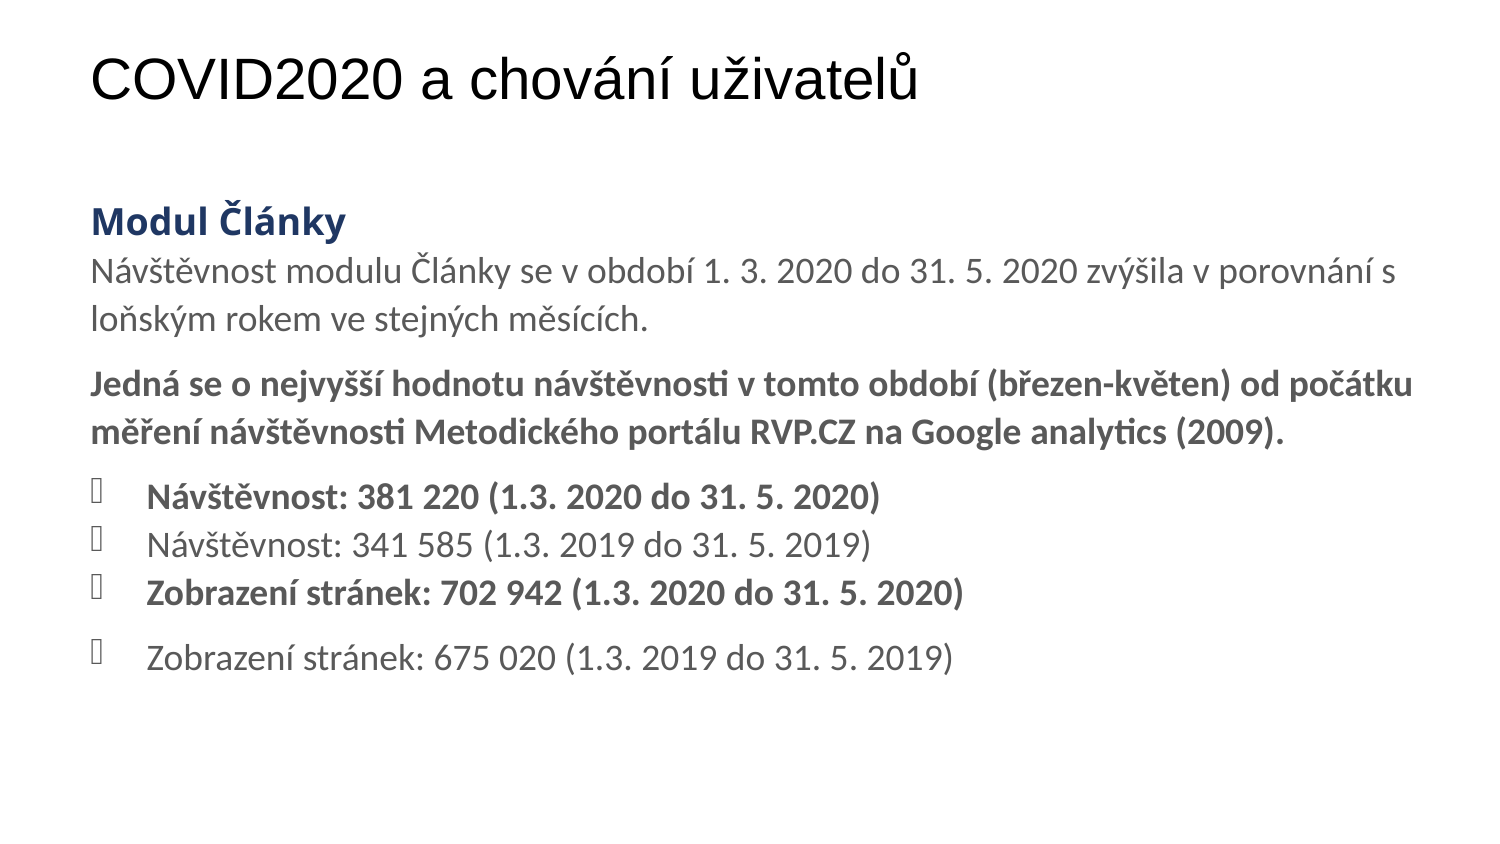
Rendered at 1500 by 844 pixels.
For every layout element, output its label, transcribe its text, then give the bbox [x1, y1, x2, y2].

list Modul Články Návštěvnost modulu Články se v období 1. 3. 2020 do 31. 5. 2020 zvýšila v porovnání s loňským rokem ve stejných měsících. Jedná se o nejvyšší hodnotu návštěvnosti v tomto období (březen-květen) od počátku měření návštěvnosti Metodického portálu RVP.CZ na Google analytics (2009). Návštěvnost: 381 220 (1.3. 2020 do 31. 5. 2020) Návštěvnost: 341 585 (1.3. 2019 do 31. 5. 2019) Zobrazení stránek: 702 942 (1.3. 2020 do 31. 5. 2020) Zobrazení stránek: 675 020 (1.3. 2019 do 31. 5. 2019) [75, 179, 1449, 777]
title COVID2020 a chování uživatelů [75, 26, 1449, 121]
